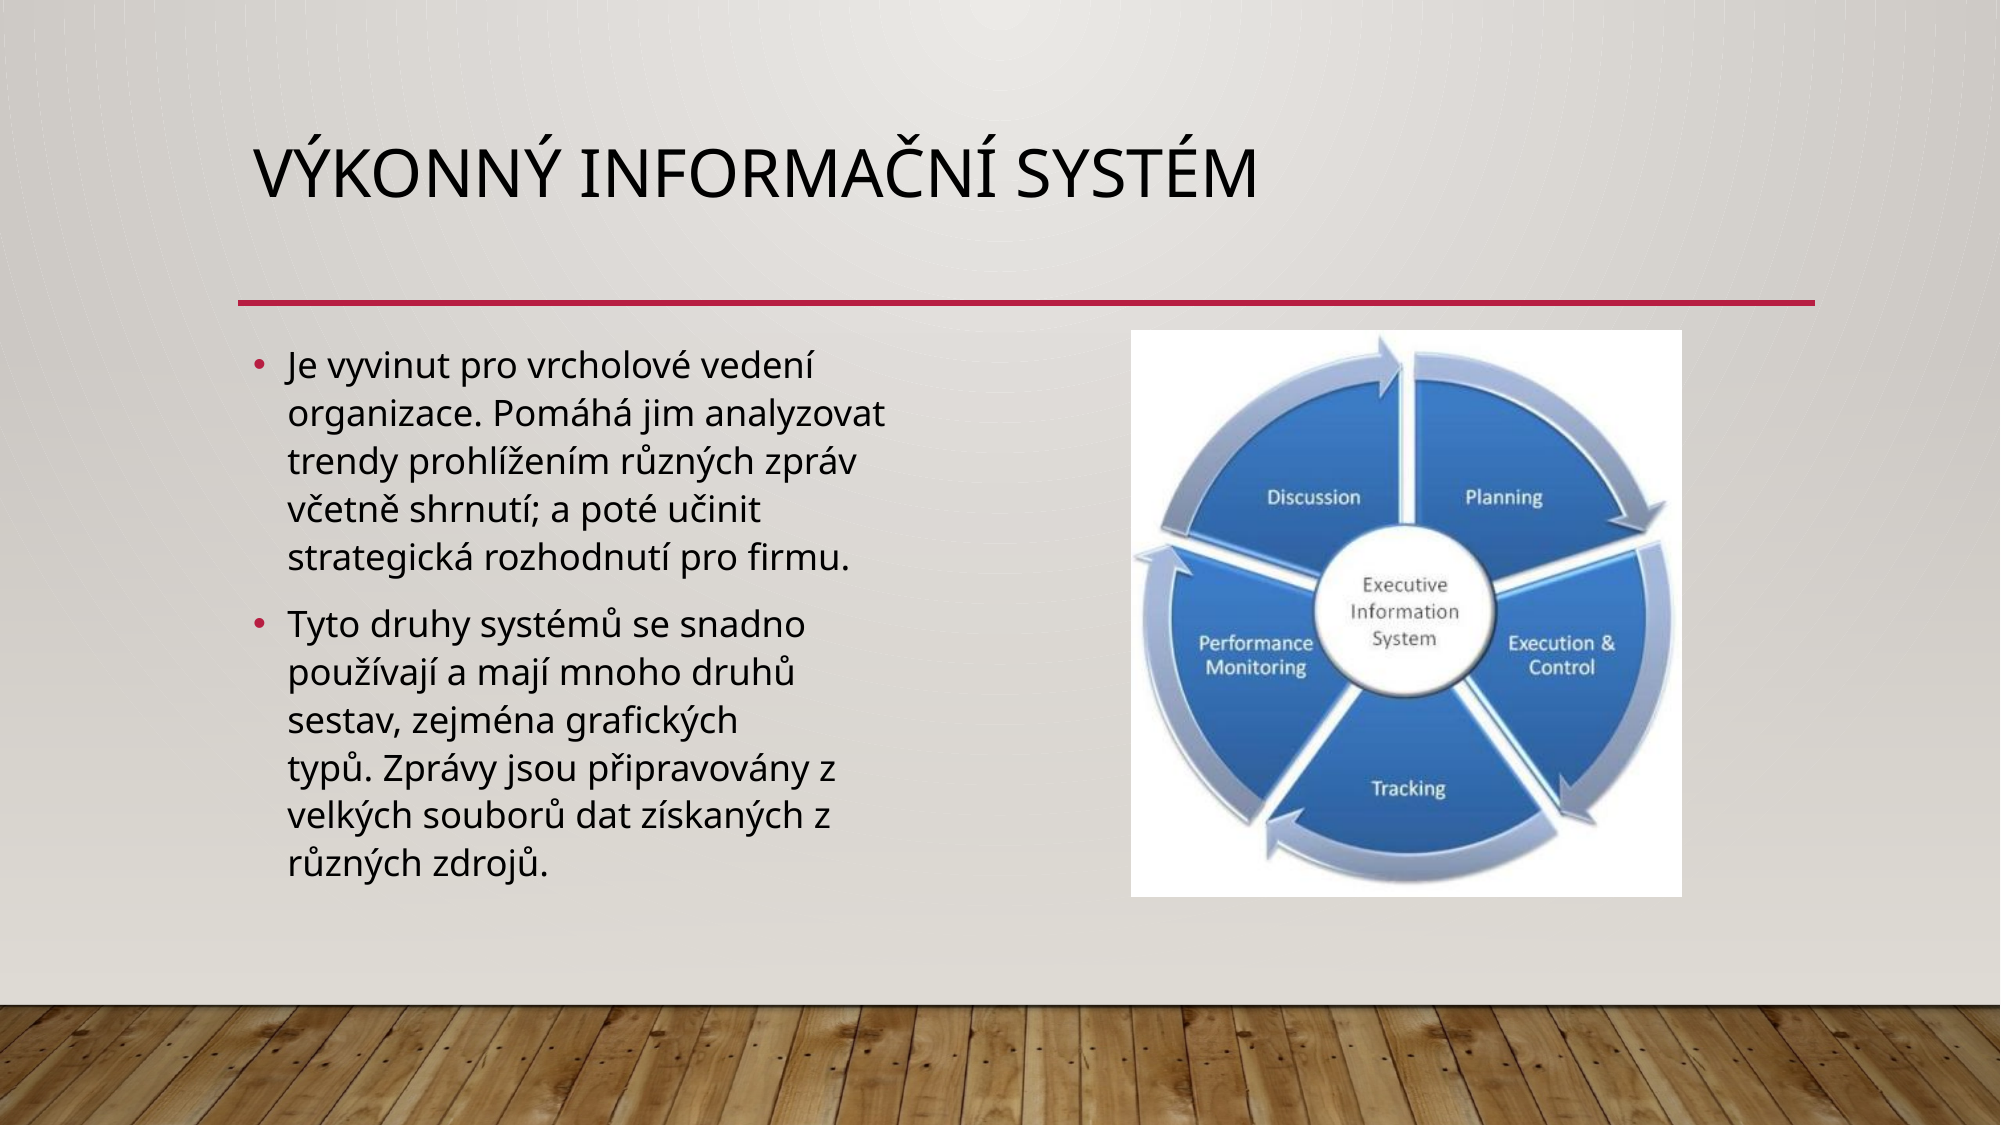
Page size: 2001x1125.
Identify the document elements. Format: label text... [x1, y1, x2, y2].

list Je vyvinut pro vrcholové vedení organizace. Pomáhá jim analyzovat trendy prohlížením různých zpráv včetně shrnutí; a poté učinit strategická rozhodnutí pro firmu. Tyto druhy systémů se snadno používají a mají mnoho druhů sestav, zejména grafických typů. Zprávy jsou připravovány z velkých souborů dat získaných z různých zdrojů. [238, 330, 921, 897]
picture [1131, 330, 1683, 897]
picture [0, 1005, 2000, 1125]
title Výkonný informační systém [238, 131, 1814, 305]
